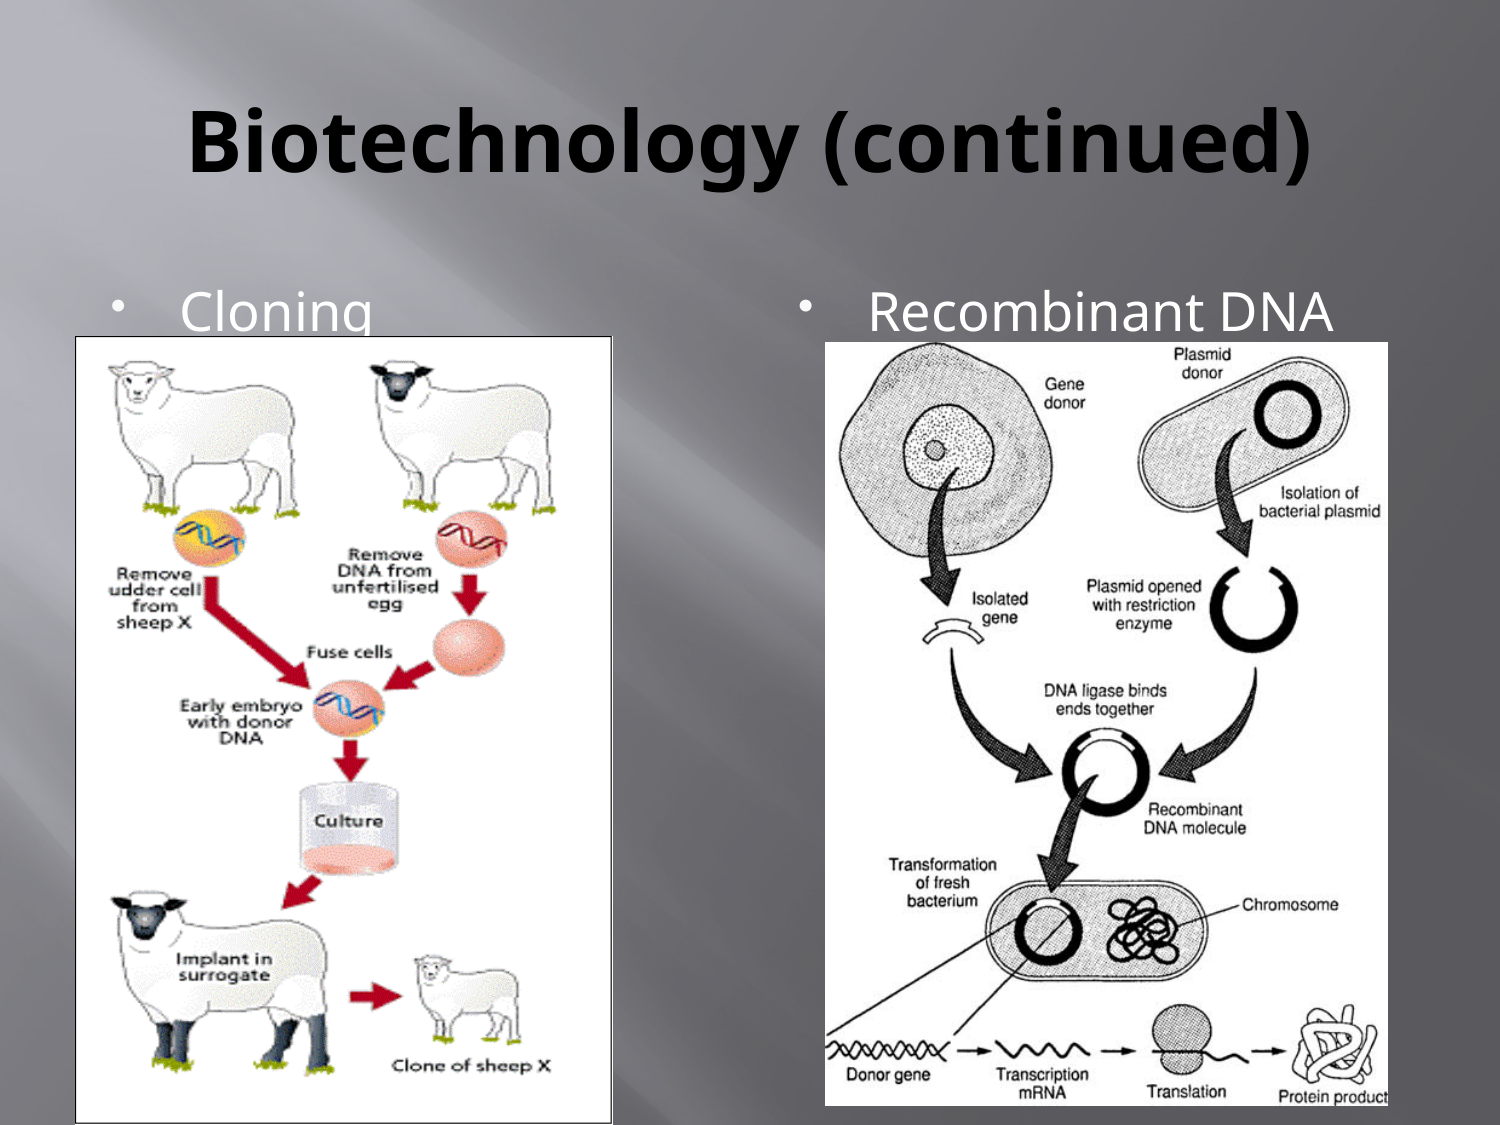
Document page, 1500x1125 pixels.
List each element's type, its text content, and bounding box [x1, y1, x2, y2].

picture [824, 342, 1388, 1107]
picture [74, 336, 613, 1125]
list Cloning [75, 270, 738, 350]
list Recombinant DNA [762, 270, 1425, 363]
title Biotechnology (continued) [75, 45, 1425, 233]
